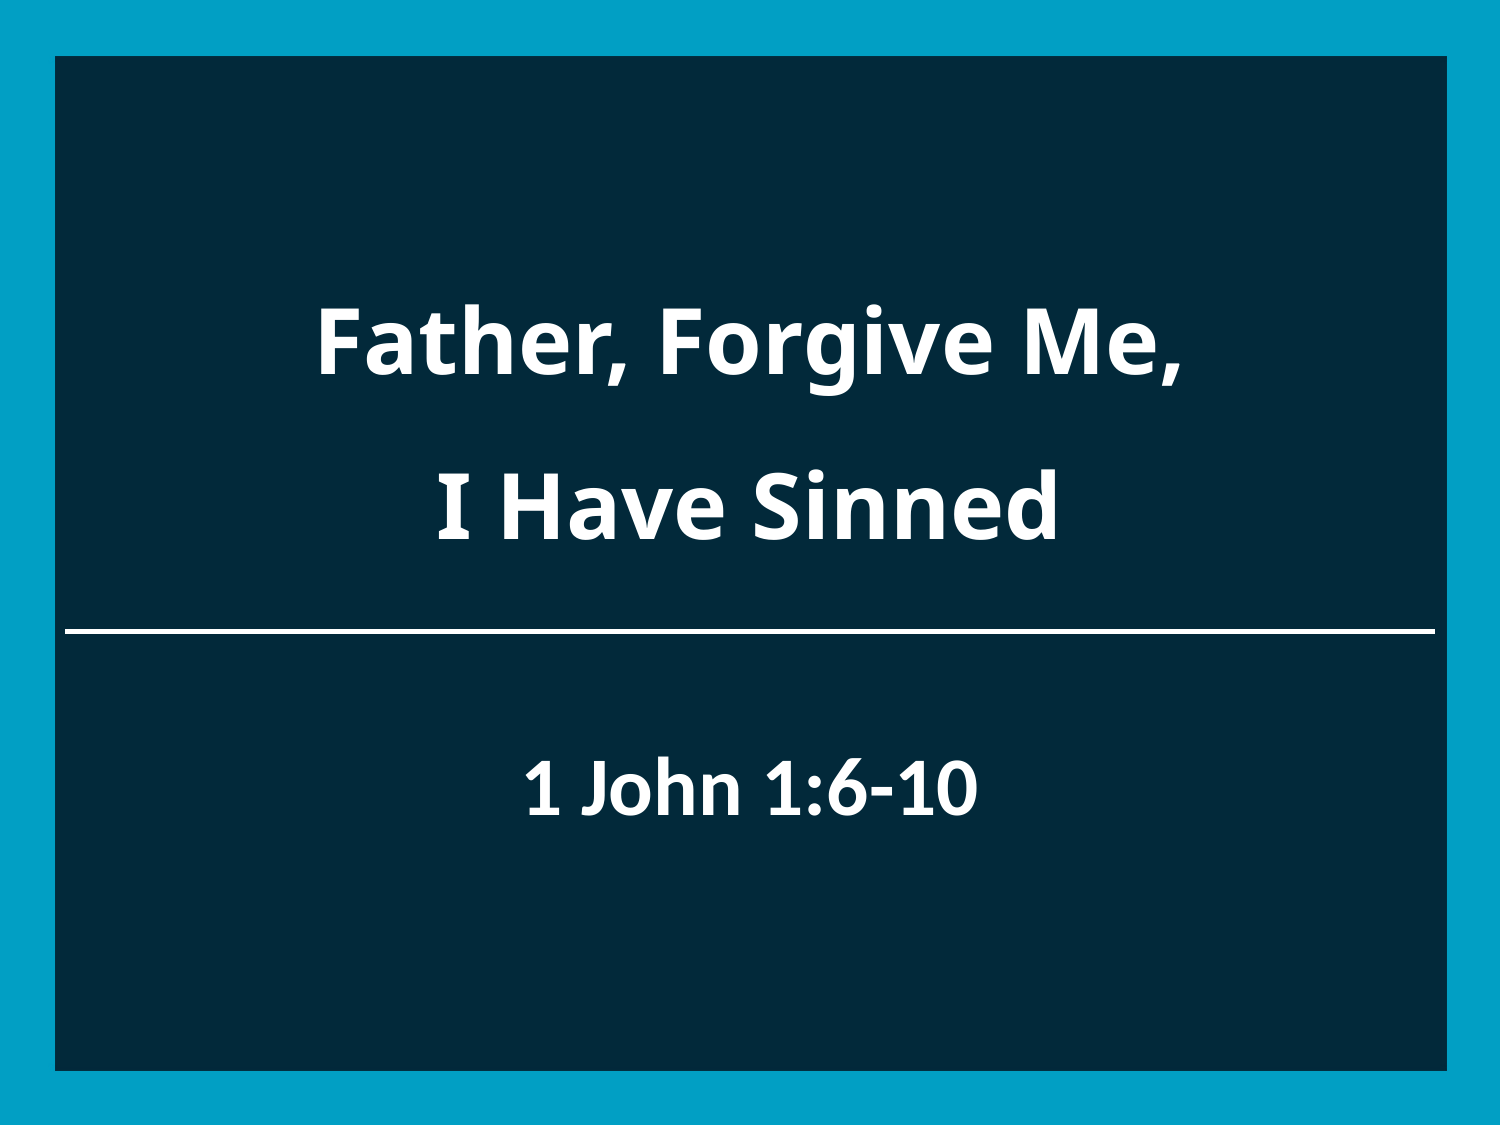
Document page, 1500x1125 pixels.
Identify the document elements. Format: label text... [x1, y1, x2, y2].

subtitle 1 John 1:6-10 [187, 736, 1313, 863]
title Father, Forgive Me, I Have Sinned [112, 147, 1388, 566]
